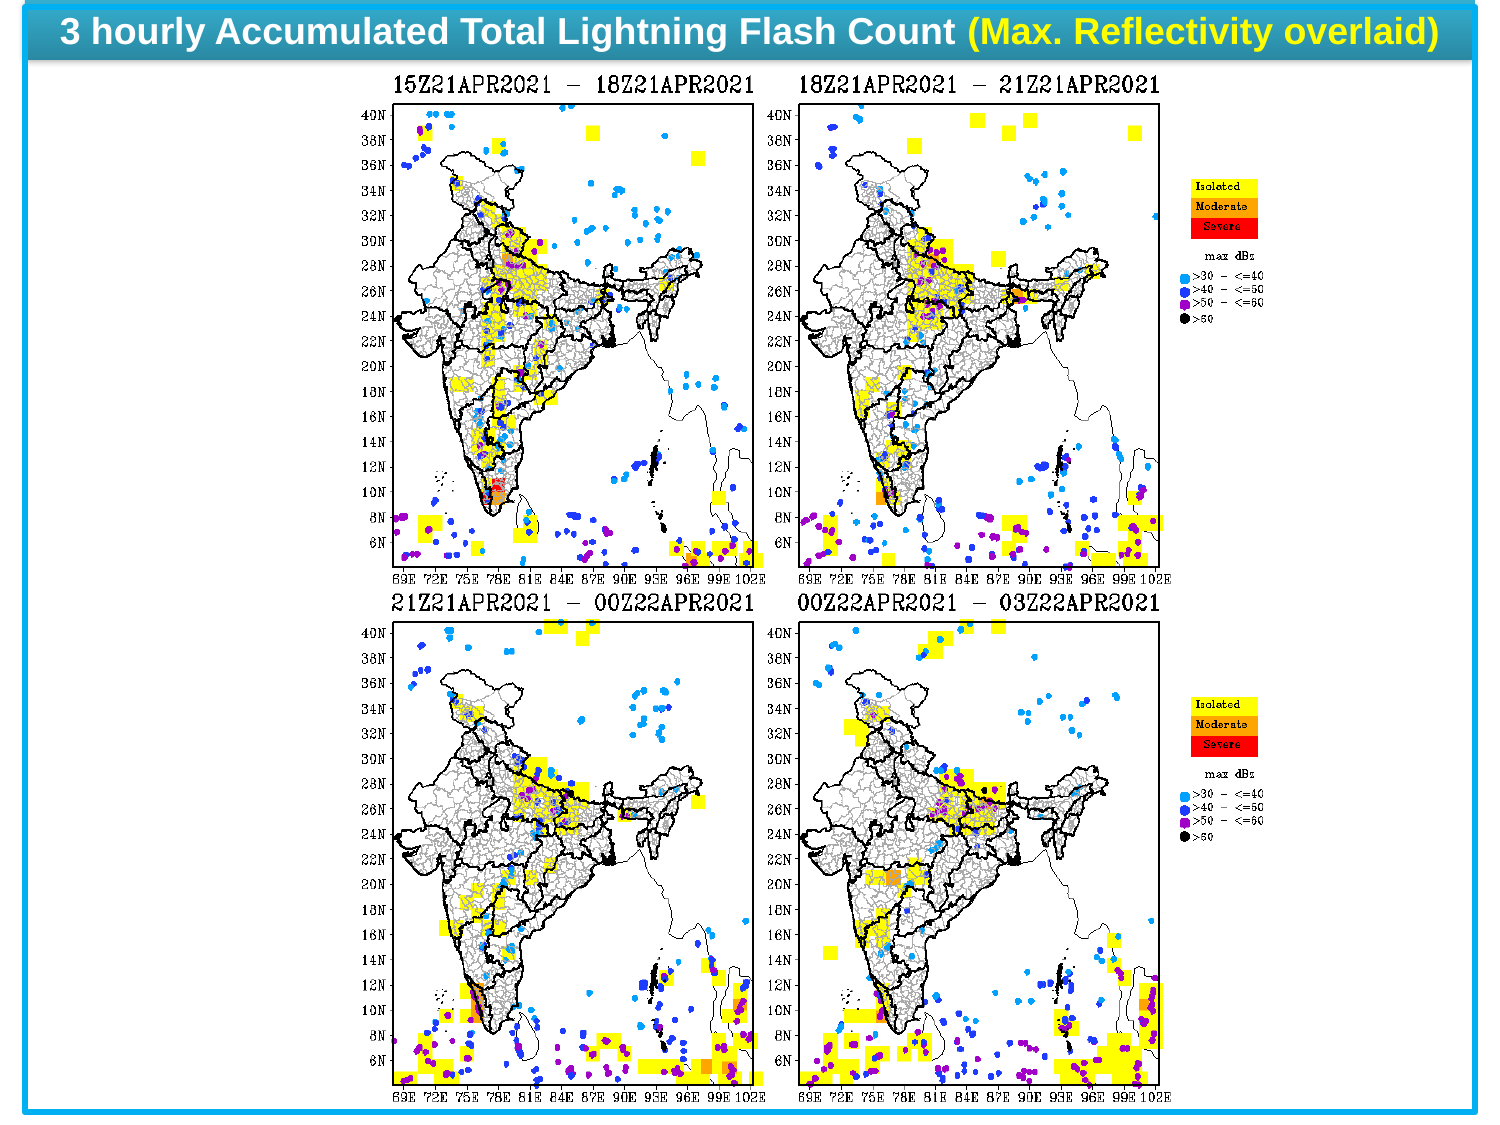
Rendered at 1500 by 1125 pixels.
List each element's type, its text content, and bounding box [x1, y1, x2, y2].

picture [361, 75, 1263, 1103]
text_box [23, 5, 1477, 1114]
text_box 3 hourly Accumulated Total Lightning Flash Count (Max. Reflectivity overlaid) [24, 0, 1475, 5]
